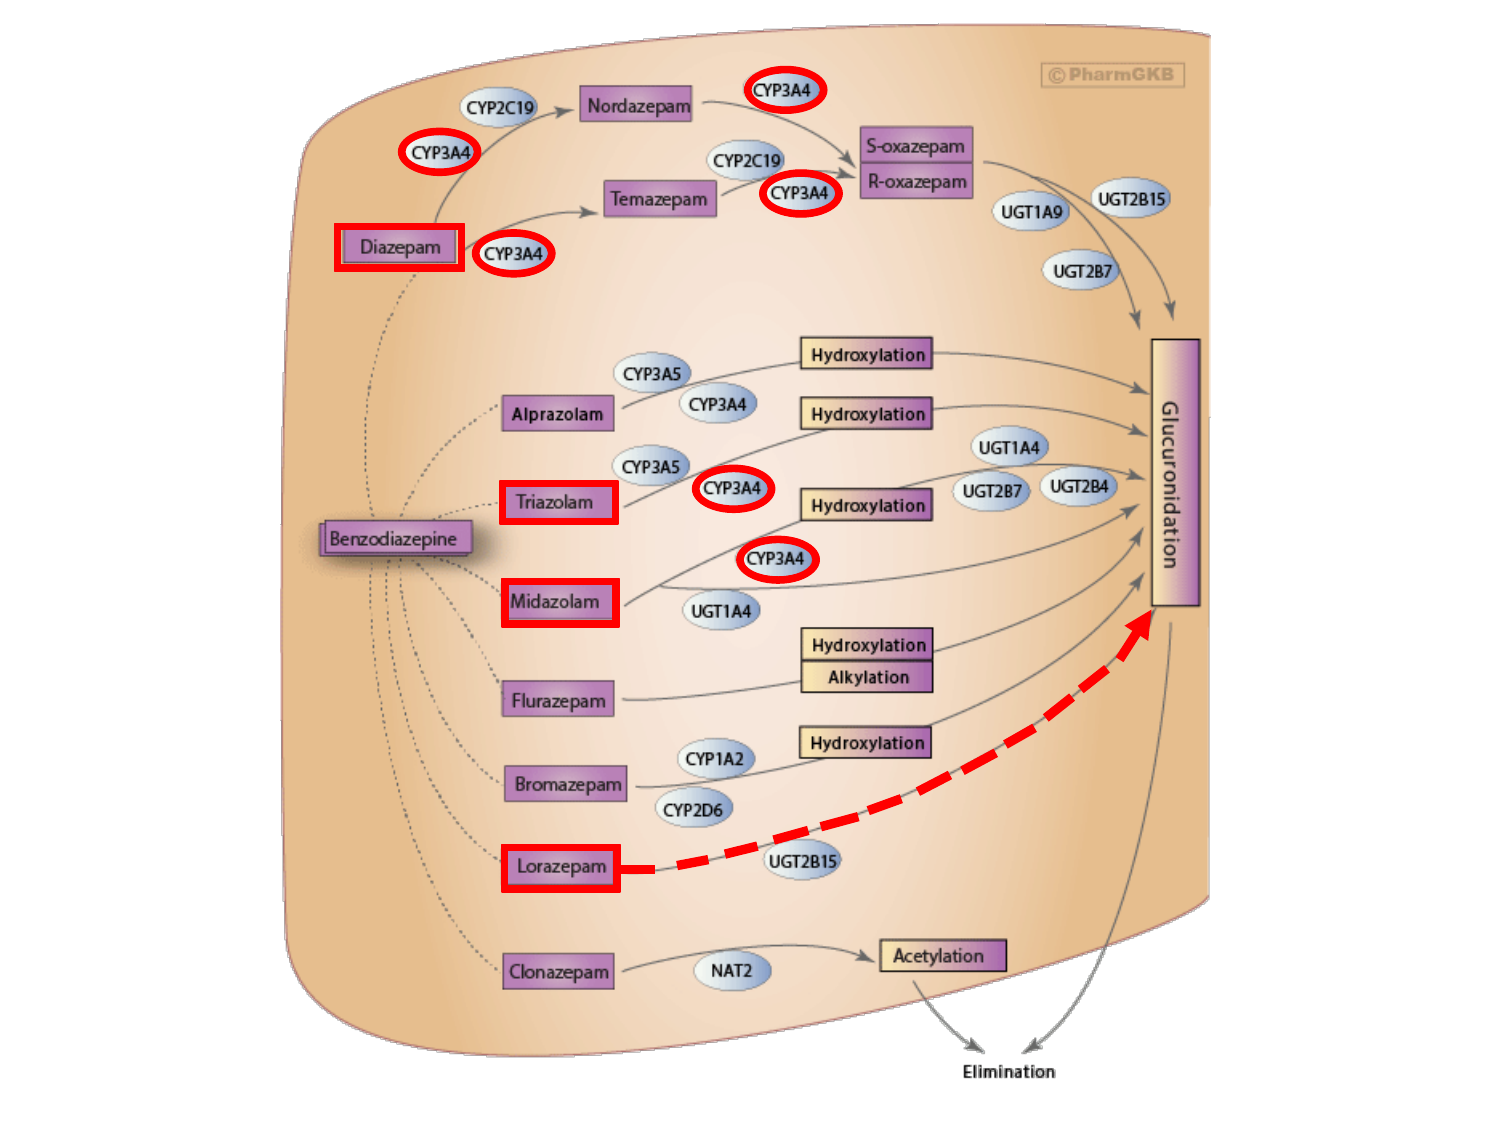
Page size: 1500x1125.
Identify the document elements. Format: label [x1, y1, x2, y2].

text_box [1080, 668, 1108, 690]
text_box [1119, 609, 1152, 660]
text_box [724, 845, 758, 855]
text_box [962, 752, 996, 771]
text_box [773, 830, 809, 841]
picture [279, 23, 1211, 1083]
text_box [1005, 727, 1035, 745]
text_box [867, 798, 902, 811]
text_box [820, 816, 859, 827]
text_box [1045, 696, 1073, 719]
text_box [917, 774, 951, 792]
text_box [676, 859, 709, 866]
